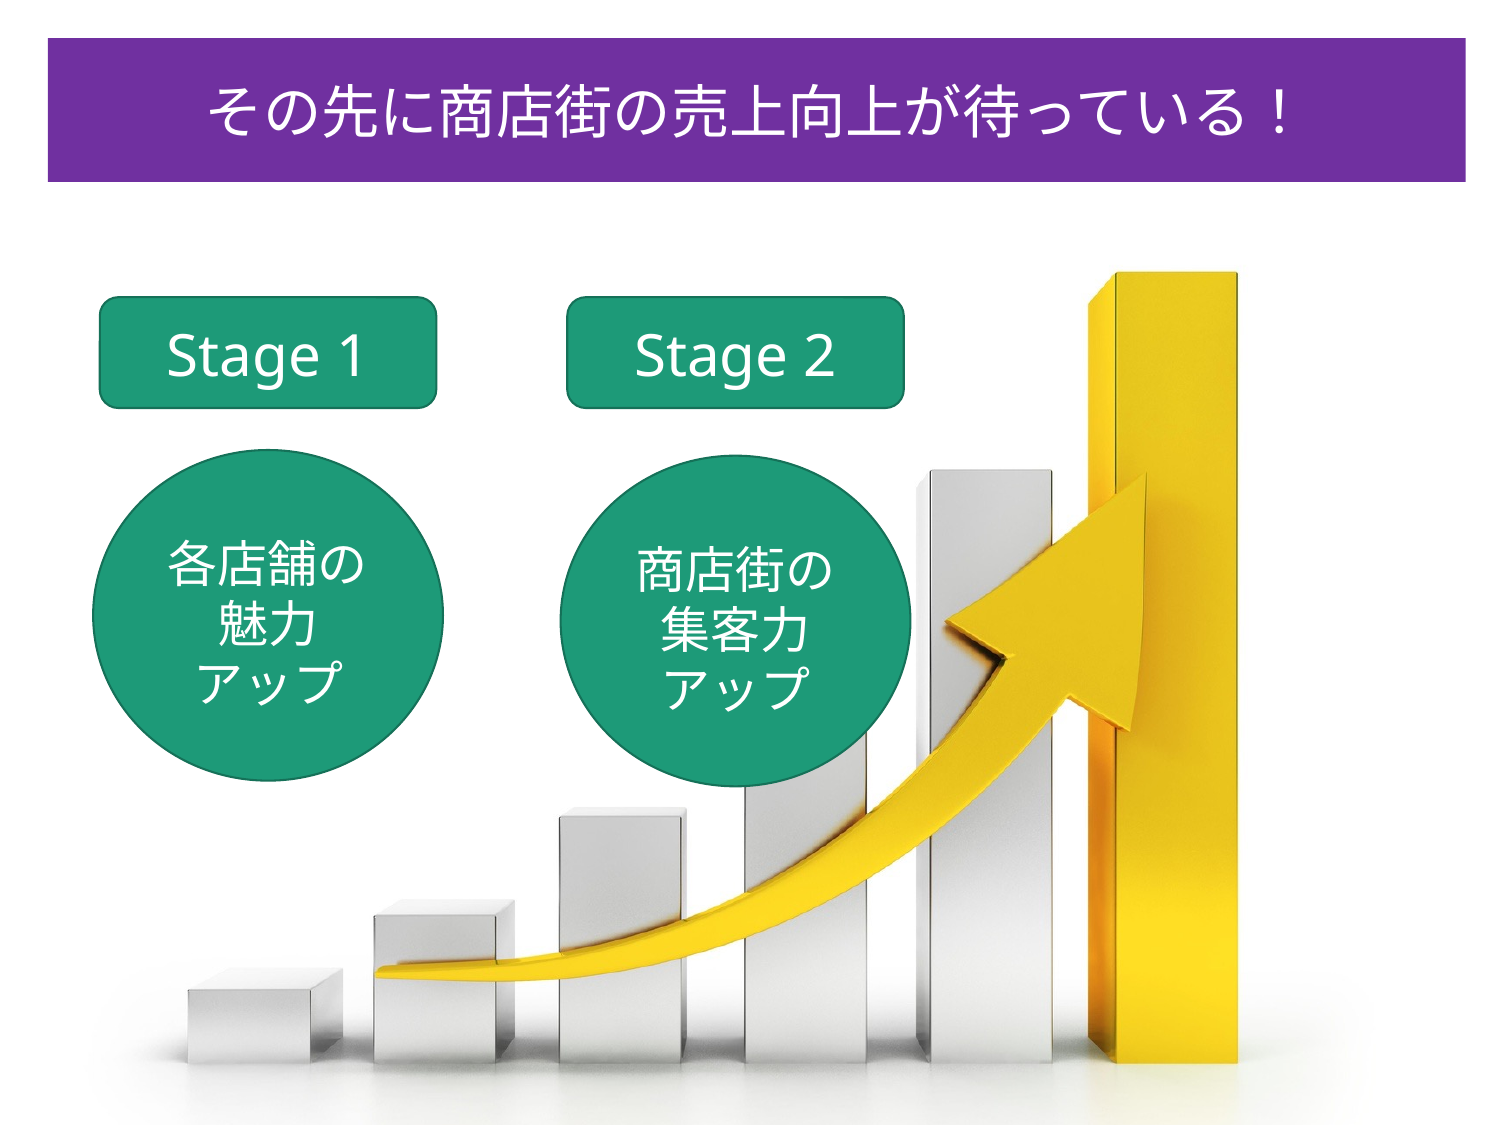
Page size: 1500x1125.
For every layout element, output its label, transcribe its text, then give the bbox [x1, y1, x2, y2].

picture [52, 181, 1435, 1125]
text_box その先に商店街の売上向上が待っている！ [47, 37, 1467, 183]
